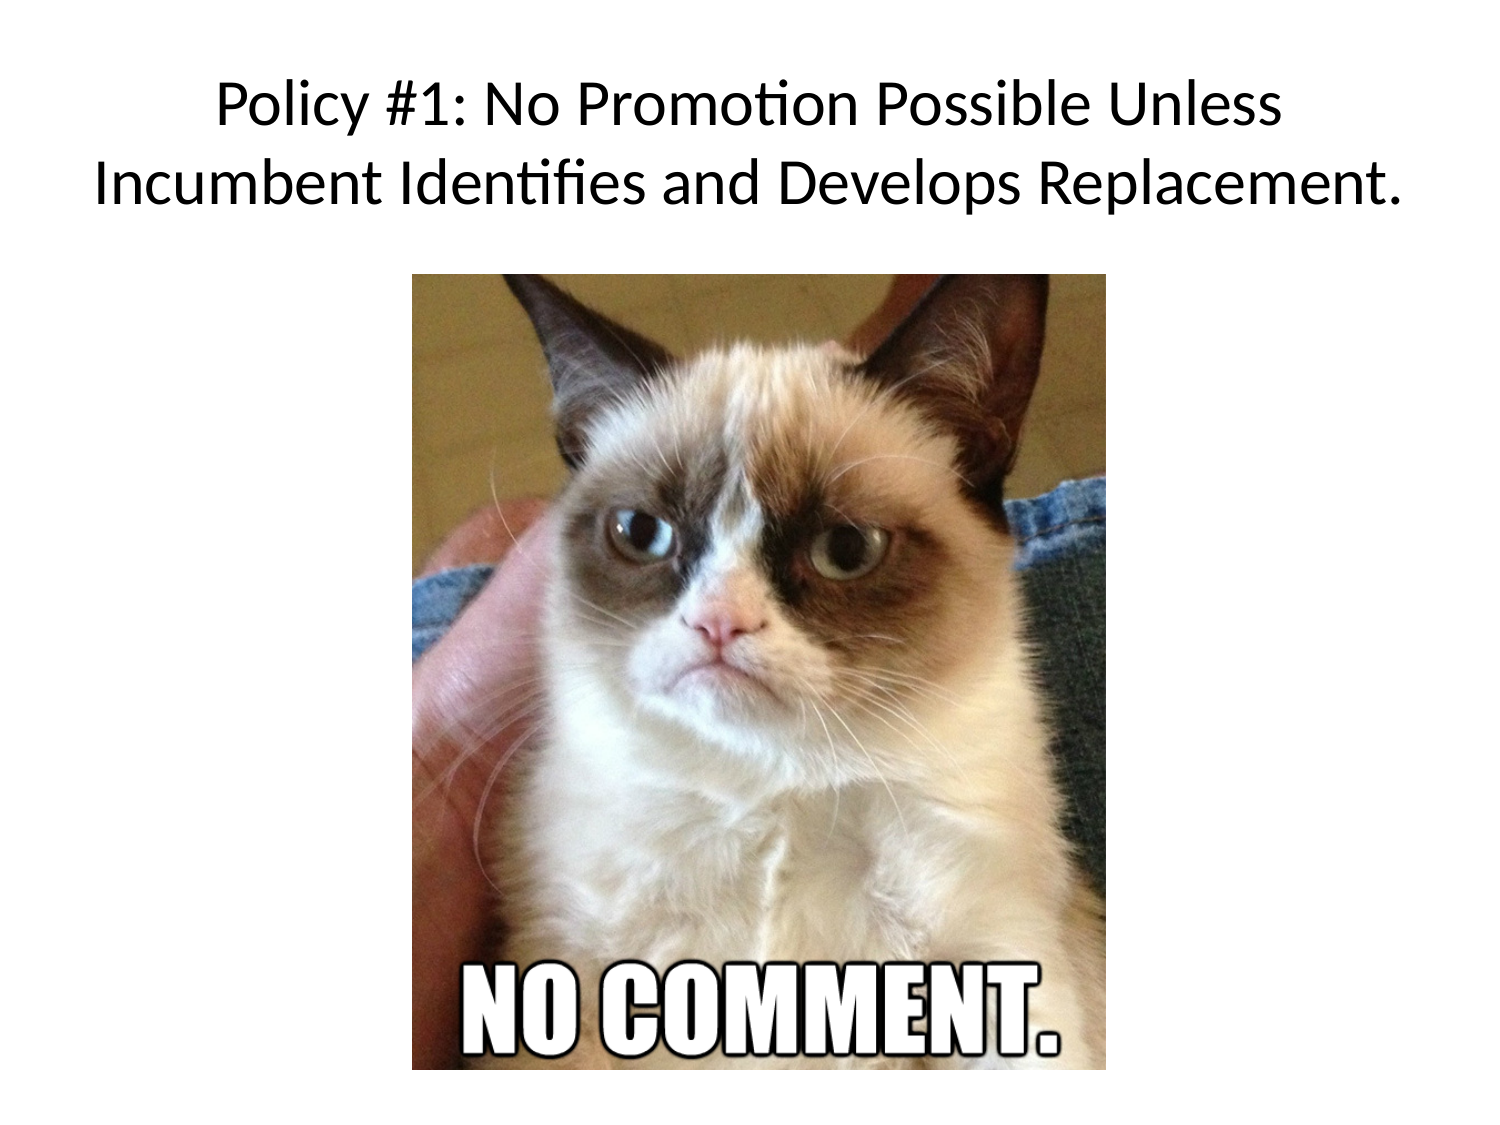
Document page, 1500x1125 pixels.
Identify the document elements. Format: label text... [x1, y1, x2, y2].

picture [412, 274, 1106, 1071]
title Policy #1: No Promotion Possible Unless Incumbent Identifies and Develops Replacement. [75, 45, 1425, 233]
